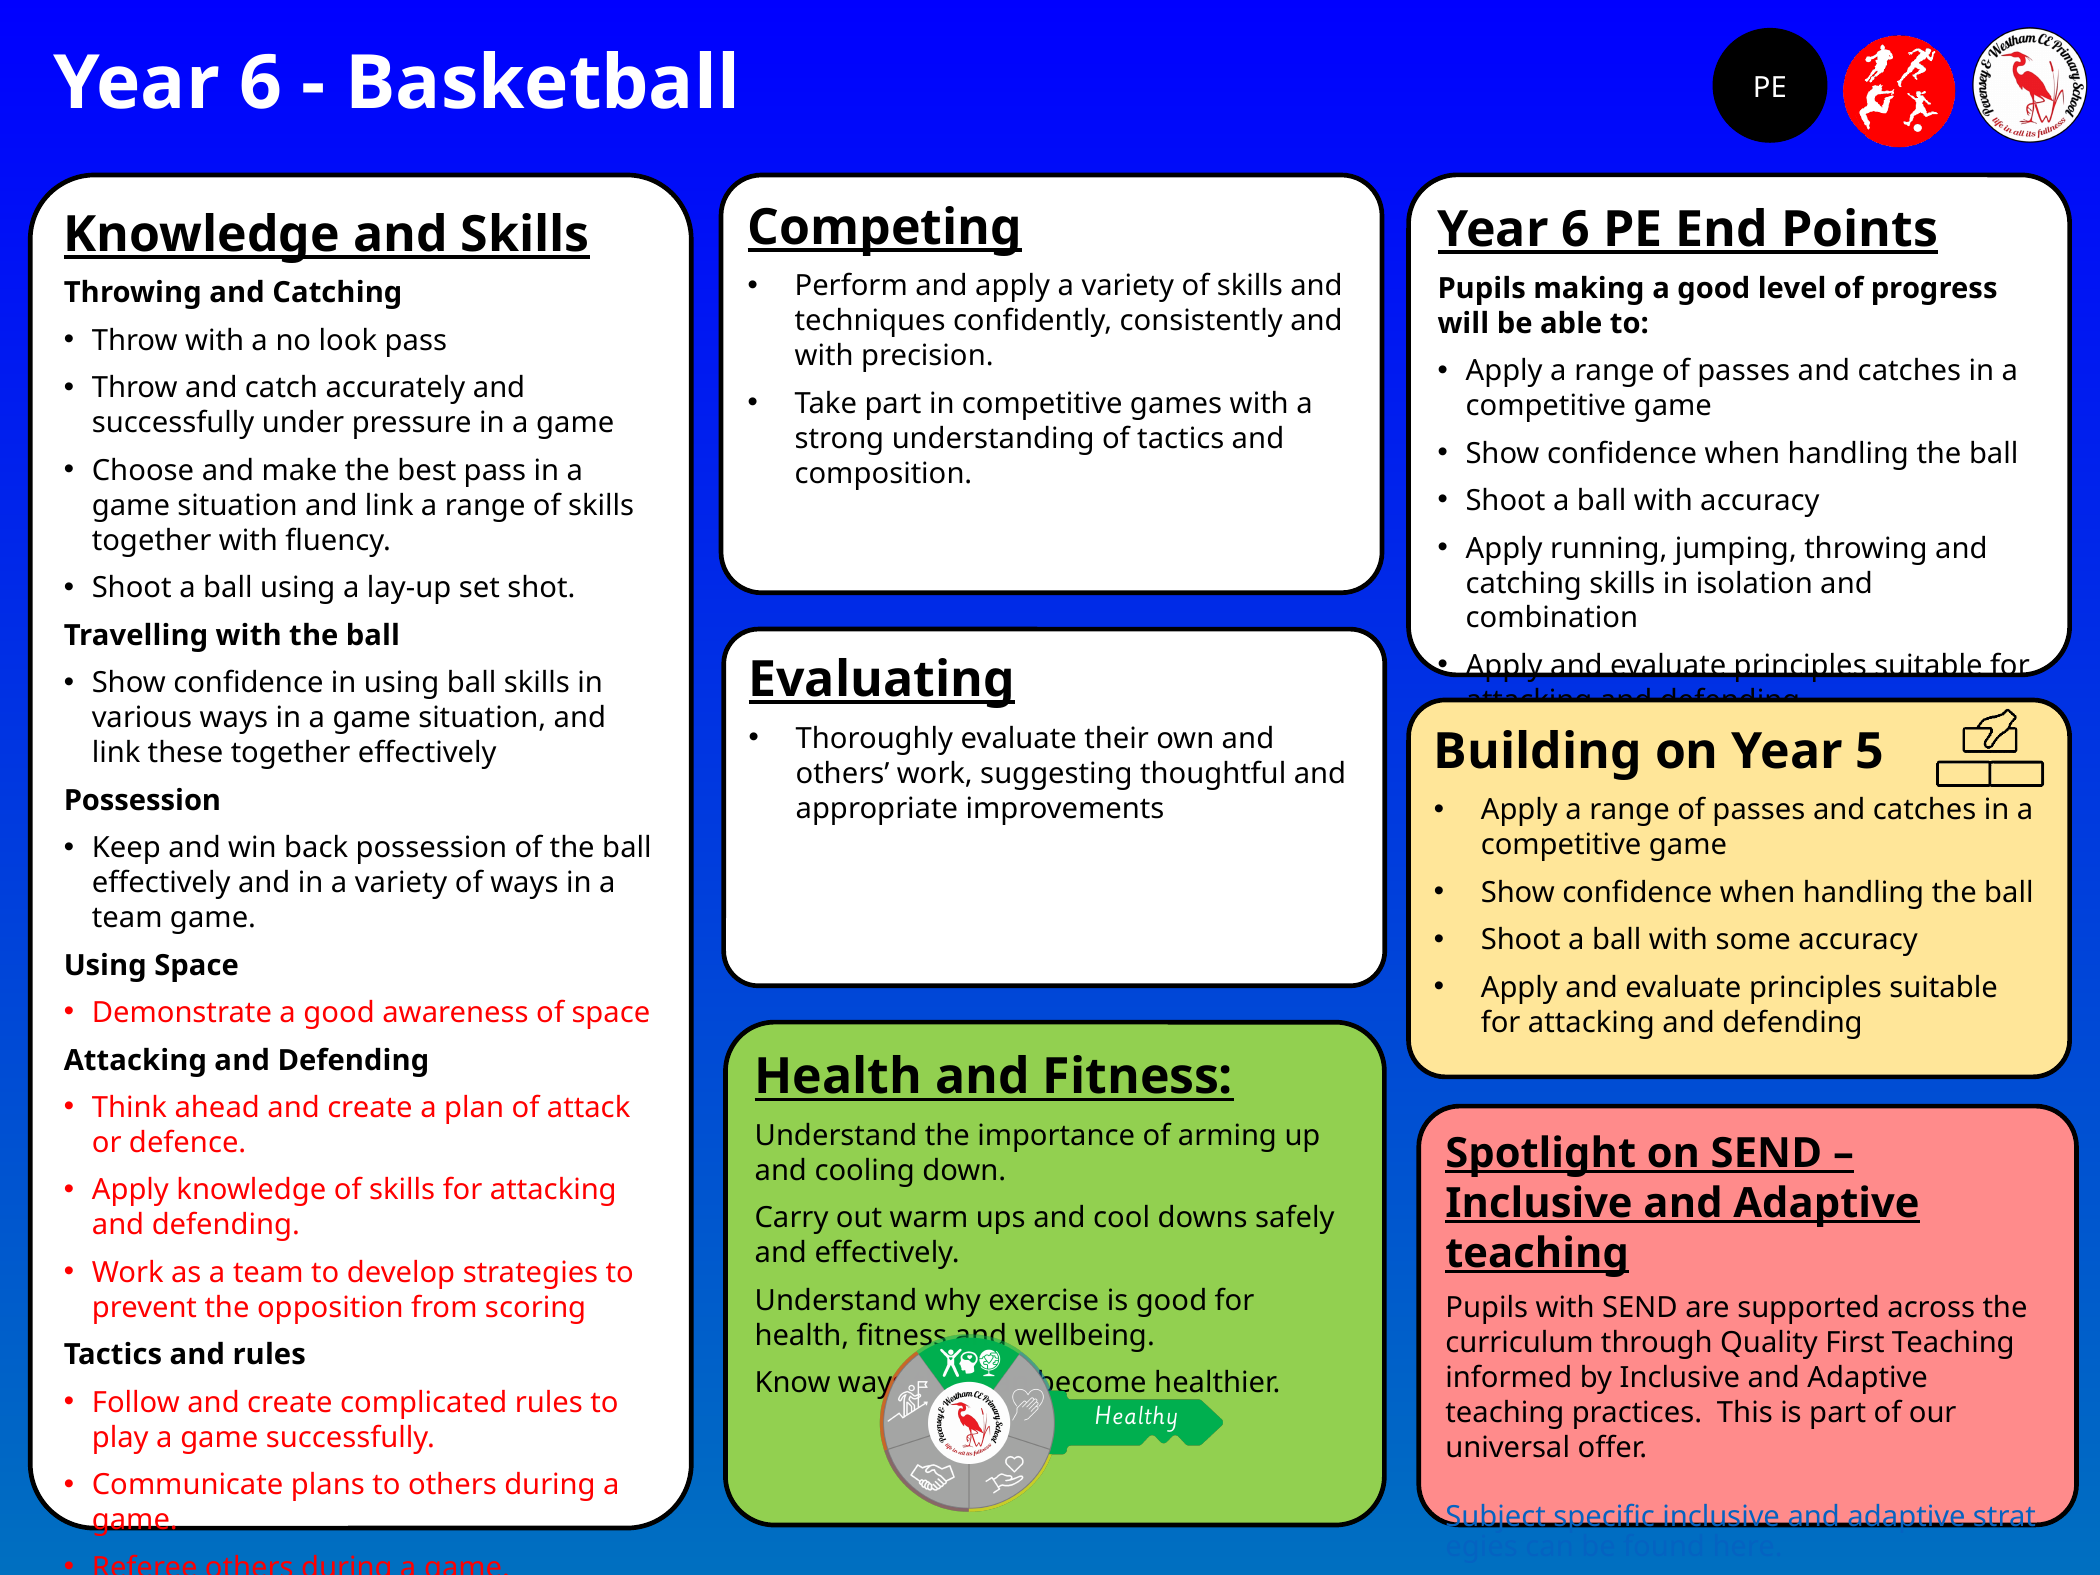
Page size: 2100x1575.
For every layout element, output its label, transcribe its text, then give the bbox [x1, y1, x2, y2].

text_box Year 6 PE End Points Pupils making a good level of progress will be able to: Apply a range of passes and catches in a competitive game Show confidence when handling the ball Shoot a ball with accuracy Apply running, jumping, throwing and catching skills in isolation and combination Apply and evaluate principles suitable for attacking and defending Demonstrate fair play [1407, 173, 2071, 676]
picture [1934, 707, 2045, 788]
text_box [1840, 31, 1958, 150]
picture [877, 1334, 1223, 1512]
text_box Health and Fitness: Understand the importance of arming up and cooling down. Carry out warm ups and cool downs safely and effectively. Understand why exercise is good for health, fitness and wellbeing. Know ways they can become healthier. [724, 1021, 1386, 1527]
text_box Knowledge and Skills Throwing and Catching Throw with a no look pass Throw and catch accurately and successfully under pressure in a game Choose and make the best pass in a game situation and link a range of skills together with fluency. Shoot a ball using a lay-up set shot. Travelling with the ball Show confidence in using ball skills in various ways in a game situation, and link these together effectively Possession Keep and win back possession of the ball effectively and in a variety of ways in a team game. Using Space Demonstrate a good awareness of space Attacking and Defending Think ahead and create a plan of attack or defence. Apply knowledge of skills for attacking and defending. Work as a team to develop strategies to prevent the opposition from scoring Tactics and rules Follow and create complicated rules to play a game successfully. Communicate plans to others during a game. Referee others during a game. [29, 173, 693, 1530]
text_box Competing Perform and apply a variety of skills and techniques confidently, consistently and with precision. Take part in competitive games with a strong understanding of tactics and composition. [719, 173, 1384, 594]
text_box Evaluating Thoroughly evaluate their own and others’ work, suggesting thoughtful and appropriate improvements [722, 628, 1386, 987]
text_box PE [1712, 27, 1828, 143]
text_box Building on Year 5 Apply a range of passes and catches in a competitive game Show confidence when handling the ball Shoot a ball with some accuracy Apply and evaluate principles suitable for attacking and defending [1407, 698, 2071, 1078]
text_box Spotlight on SEND – Inclusive and Adaptive teaching Pupils with SEND are supported across the curriculum through Quality First Teaching informed by Inclusive and Adaptive teaching practices. This is part of our universal offer. Subject specific inclusive and adaptive strategies can be found here. [1417, 1105, 2078, 1527]
text_box Year 6 - Basketball [38, 21, 1264, 136]
picture [1971, 27, 2089, 145]
